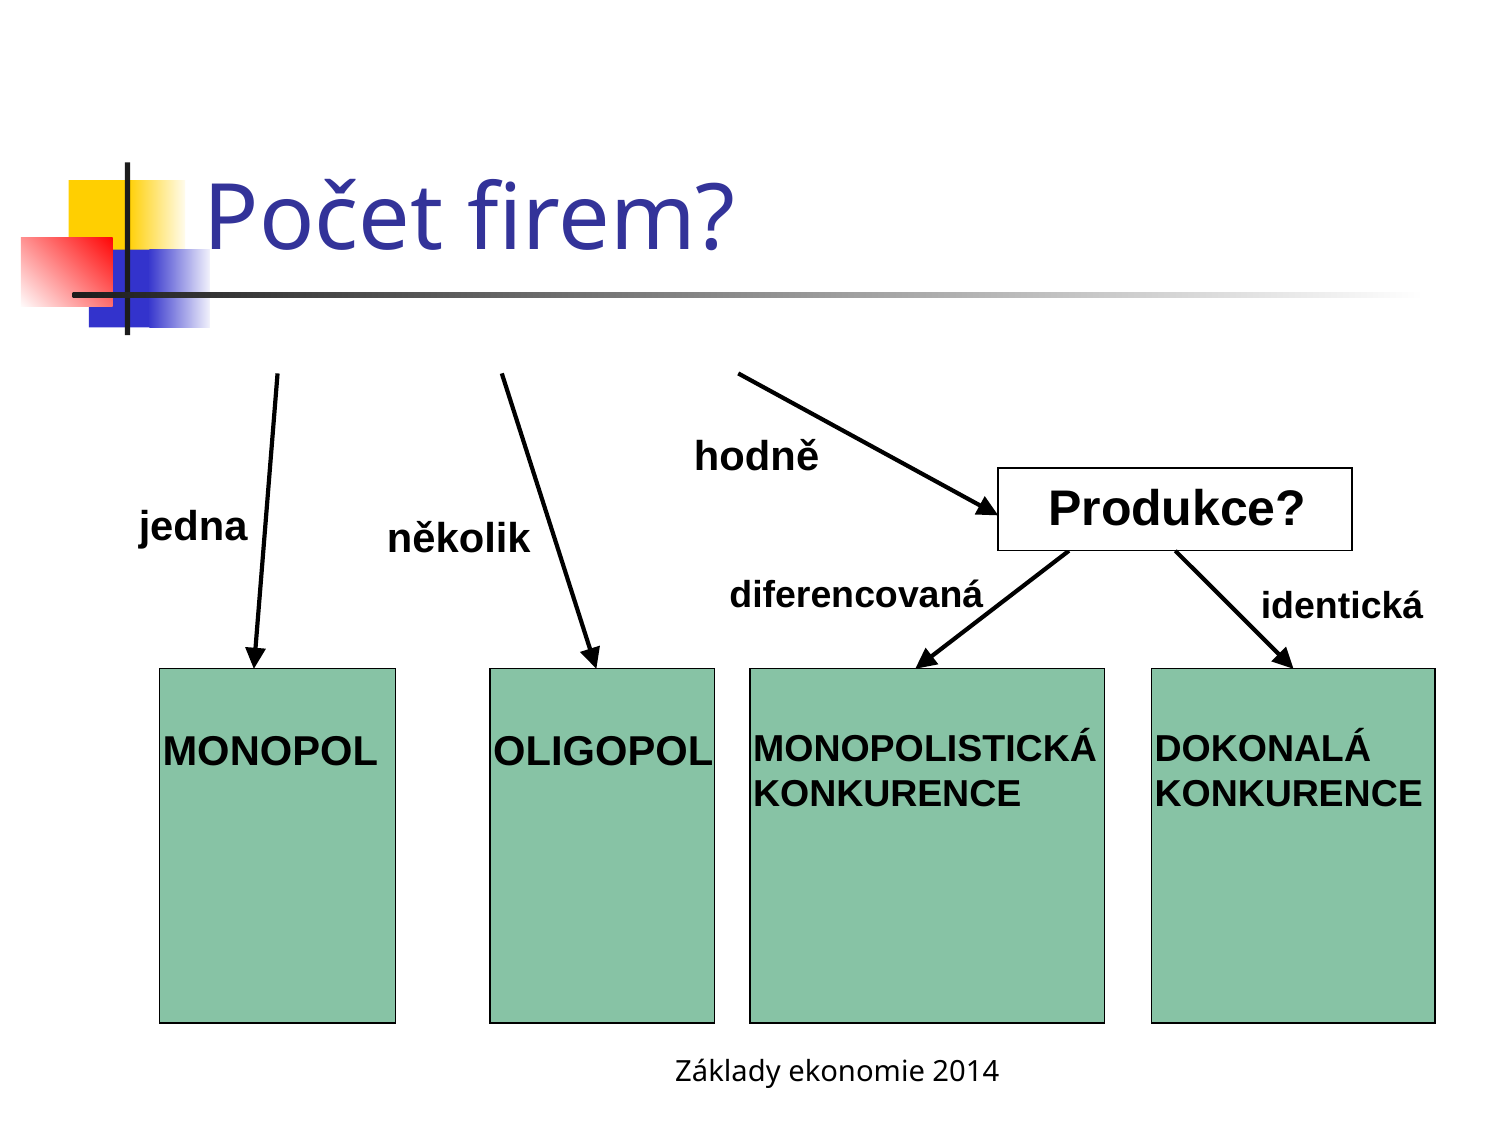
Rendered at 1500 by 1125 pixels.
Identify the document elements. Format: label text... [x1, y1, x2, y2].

text_box jedna [123, 491, 266, 557]
text_box [550, 523, 600, 669]
text_box několik [372, 503, 550, 569]
text_box [1151, 668, 1436, 716]
text_box OLIGOPOL [478, 716, 738, 781]
text_box [749, 821, 1105, 1024]
text_box DOKONALÁ KONKURENCE [1139, 716, 1459, 821]
text_box [1151, 821, 1436, 1024]
text_box MONOPOLISTICKÁ KONKURENCE [738, 716, 1117, 821]
text_box identická [1246, 574, 1471, 634]
text_box [245, 557, 266, 669]
text_box [845, 431, 998, 516]
text_box [998, 467, 1353, 551]
text_box MONOPOL [147, 716, 408, 781]
text_box [749, 668, 1105, 716]
text_box Produkce? [1033, 467, 1365, 543]
text_box [159, 668, 396, 716]
text_box [159, 781, 396, 1024]
footer Základy ekonomie 2014 [600, 1024, 1075, 1100]
title Počet firem? [188, 35, 1468, 275]
text_box hodně [679, 420, 845, 486]
text_box [915, 623, 976, 669]
text_box [490, 781, 715, 1024]
text_box [490, 668, 715, 716]
text_box [1258, 634, 1294, 669]
text_box diferencovaná [714, 562, 1057, 623]
